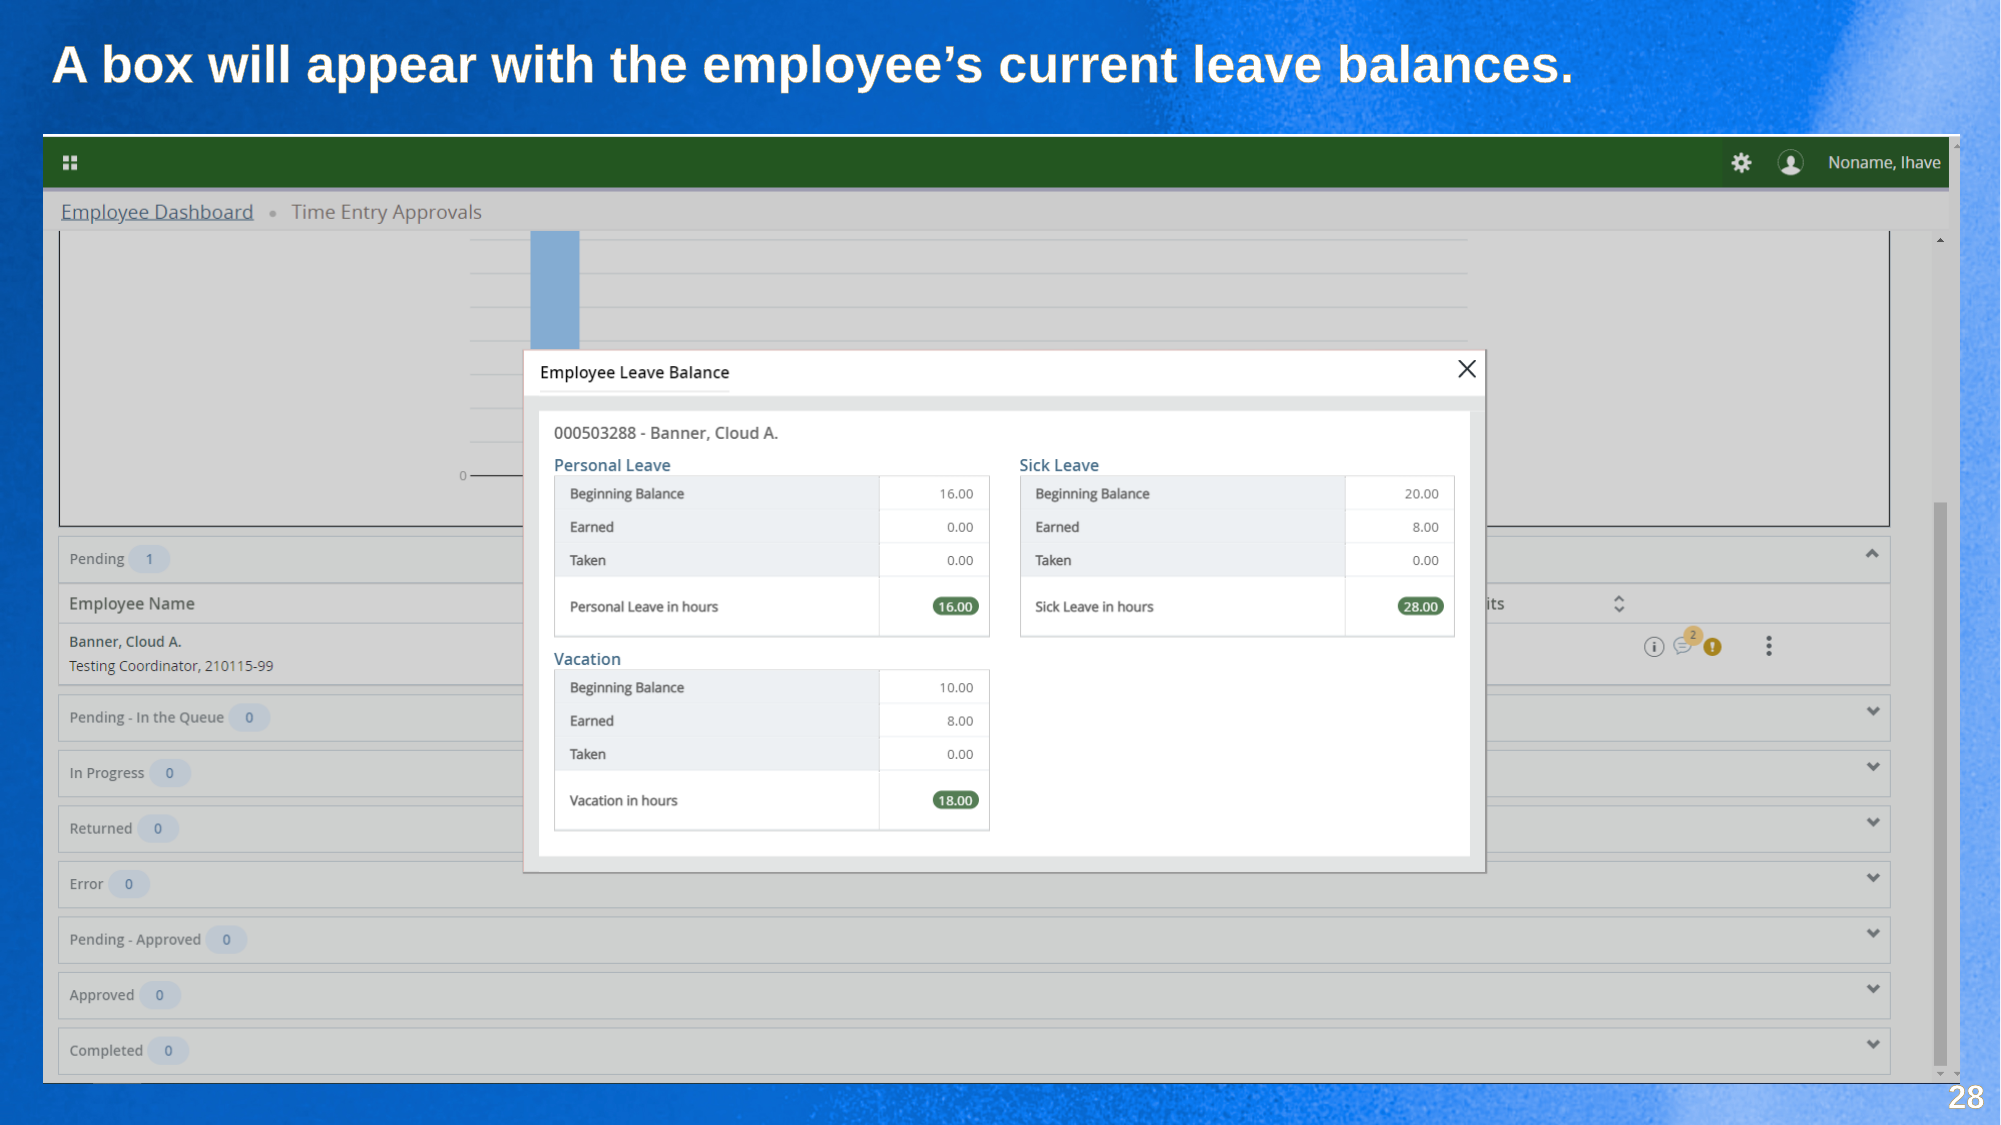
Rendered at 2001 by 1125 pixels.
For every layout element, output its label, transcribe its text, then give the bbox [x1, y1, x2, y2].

picture [0, 0, 2001, 1125]
slide_number 28 [1550, 1065, 2000, 1125]
text_box A box will appear with the employee’s current leave balances. [36, 22, 2000, 101]
